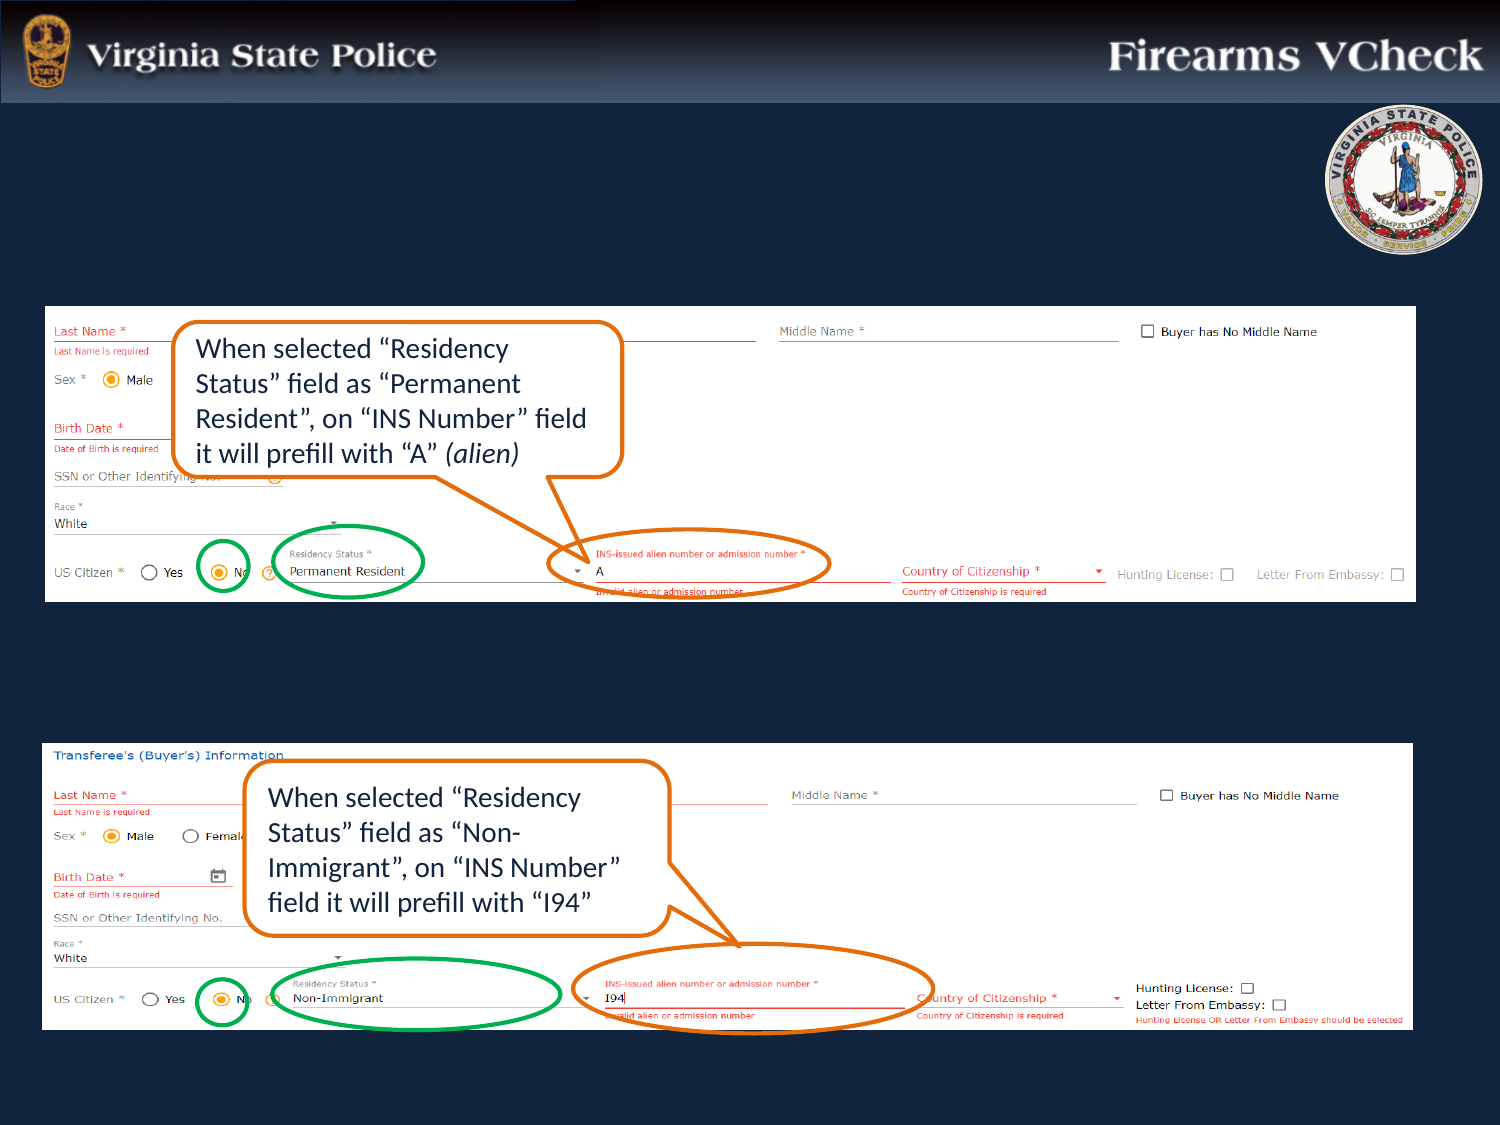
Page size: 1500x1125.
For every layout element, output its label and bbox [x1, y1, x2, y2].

picture [1325, 104, 1483, 255]
picture [45, 306, 1416, 603]
picture [1, 0, 1500, 103]
text_box [41, 743, 1413, 1034]
